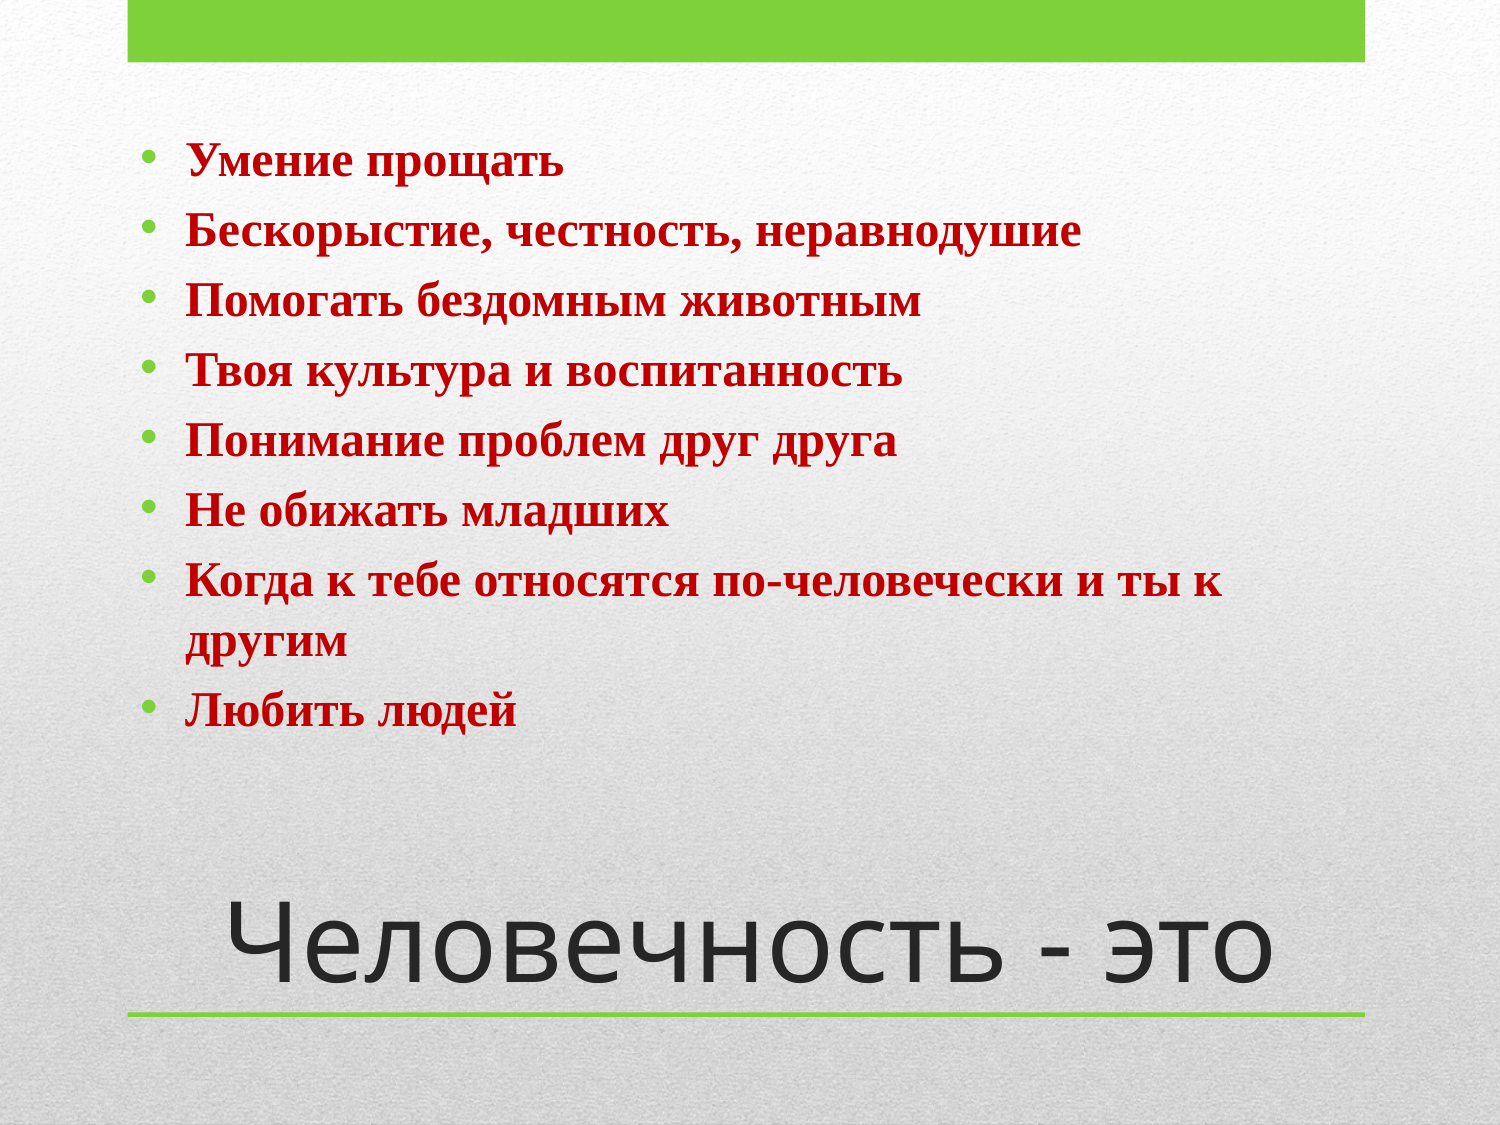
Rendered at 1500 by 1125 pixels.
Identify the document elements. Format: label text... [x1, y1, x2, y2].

list Умение прощать Бескорыстие, честность, неравнодушие Помогать бездомным животным Твоя культура и воспитанность Понимание проблем друг друга Не обижать младших Когда к тебе относятся по-человечески и ты к другим Любить людей [125, 112, 1363, 750]
title Человечность - это [125, 750, 1377, 1013]
